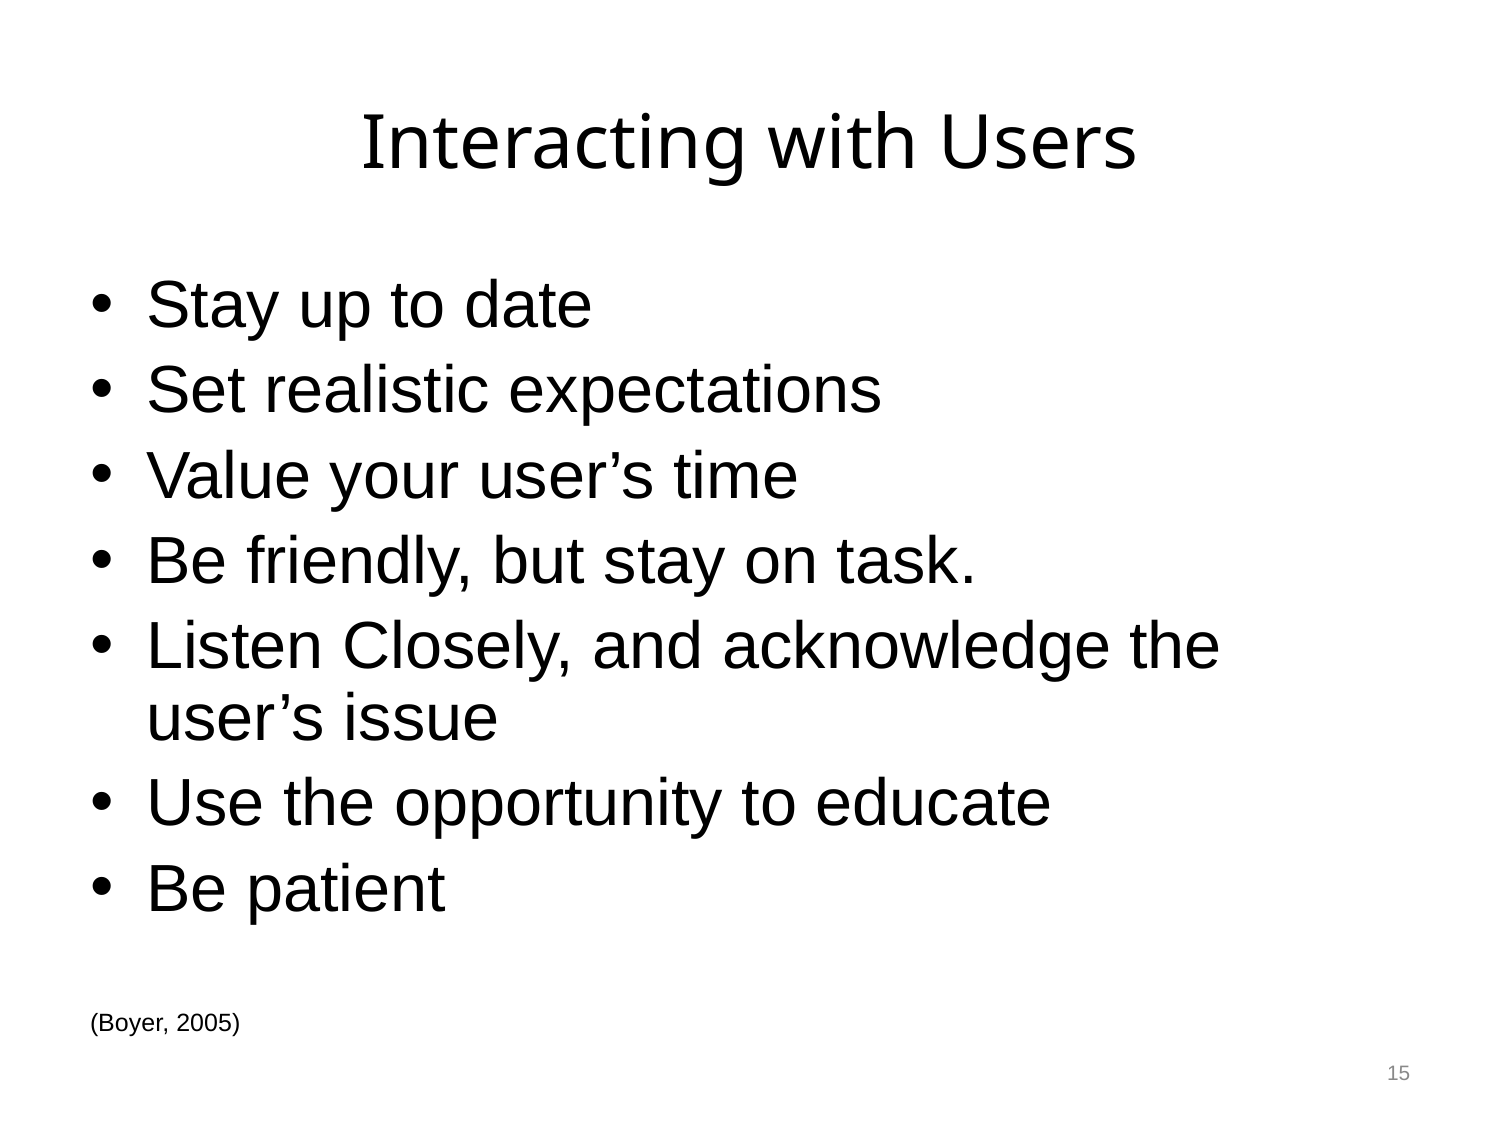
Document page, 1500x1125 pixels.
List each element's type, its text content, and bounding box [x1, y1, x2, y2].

list Stay up to date Set realistic expectations Value your user’s time Be friendly, but stay on task. Listen Closely, and acknowledge the user’s issue Use the opportunity to educate Be patient (Boyer, 2005) [75, 262, 1425, 1013]
title Interacting with Users [75, 45, 1425, 233]
slide_number 15 [1341, 1027, 1425, 1118]
